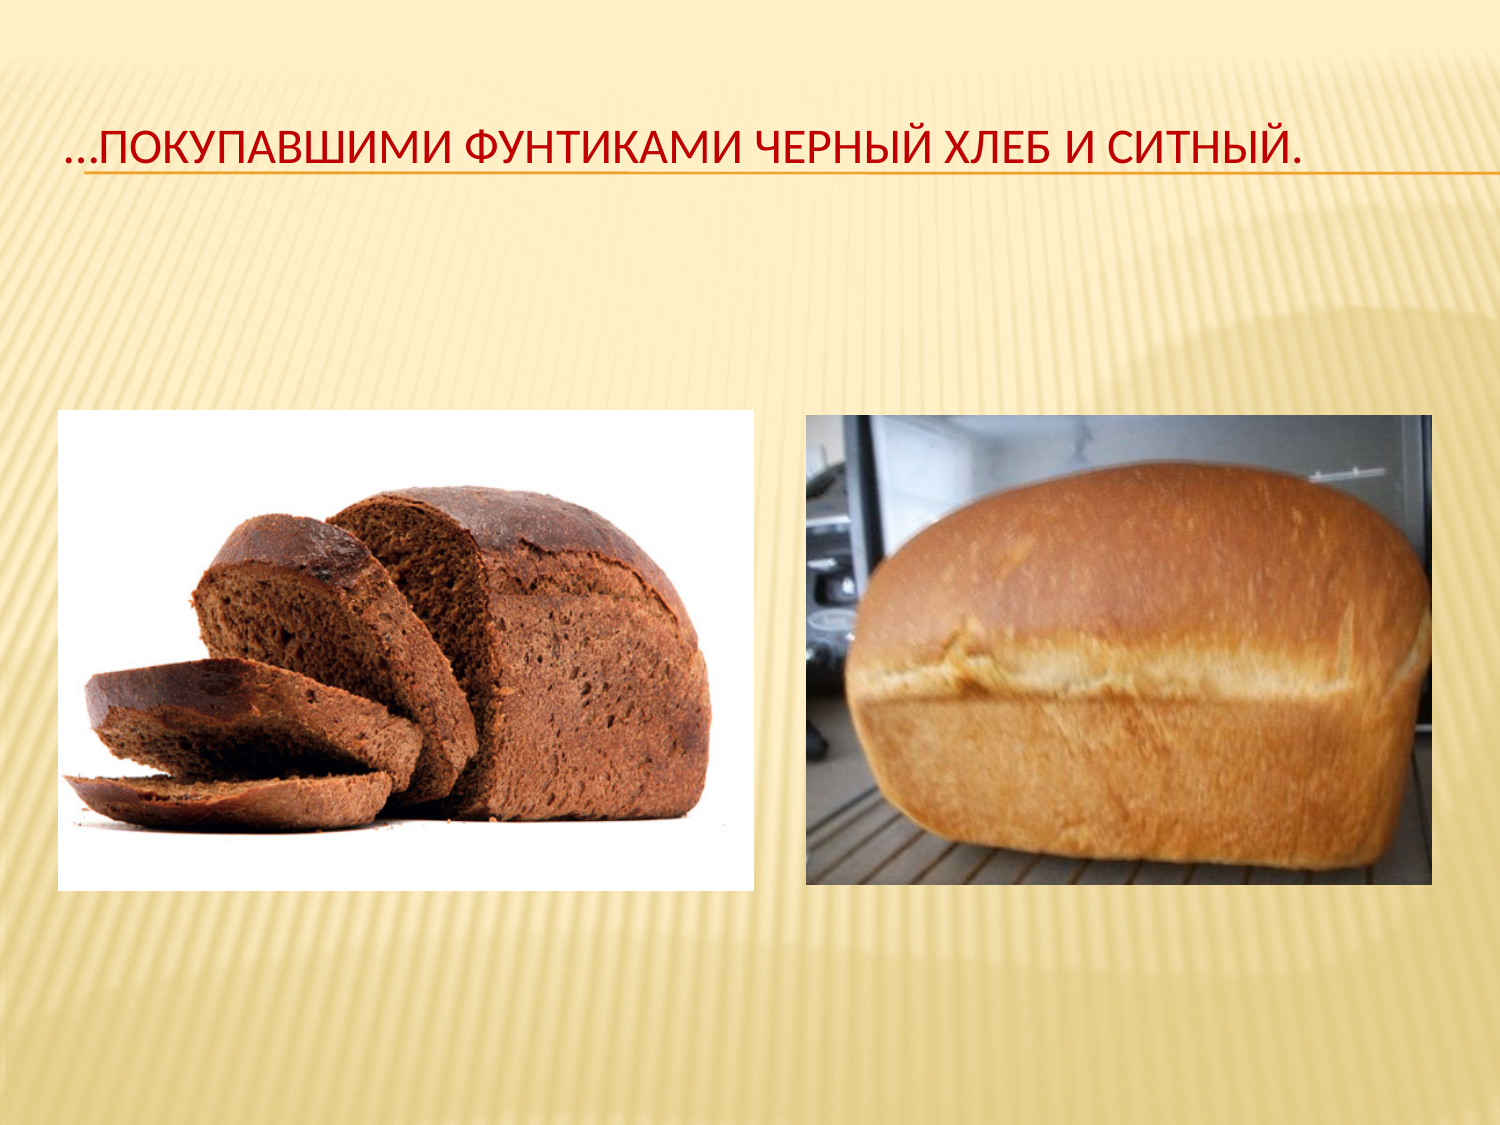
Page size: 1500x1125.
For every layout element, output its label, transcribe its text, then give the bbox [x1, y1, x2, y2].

title …покупавшими фунтиками черный хлеб и ситный. [49, 75, 1475, 213]
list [805, 415, 1432, 885]
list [58, 409, 754, 891]
